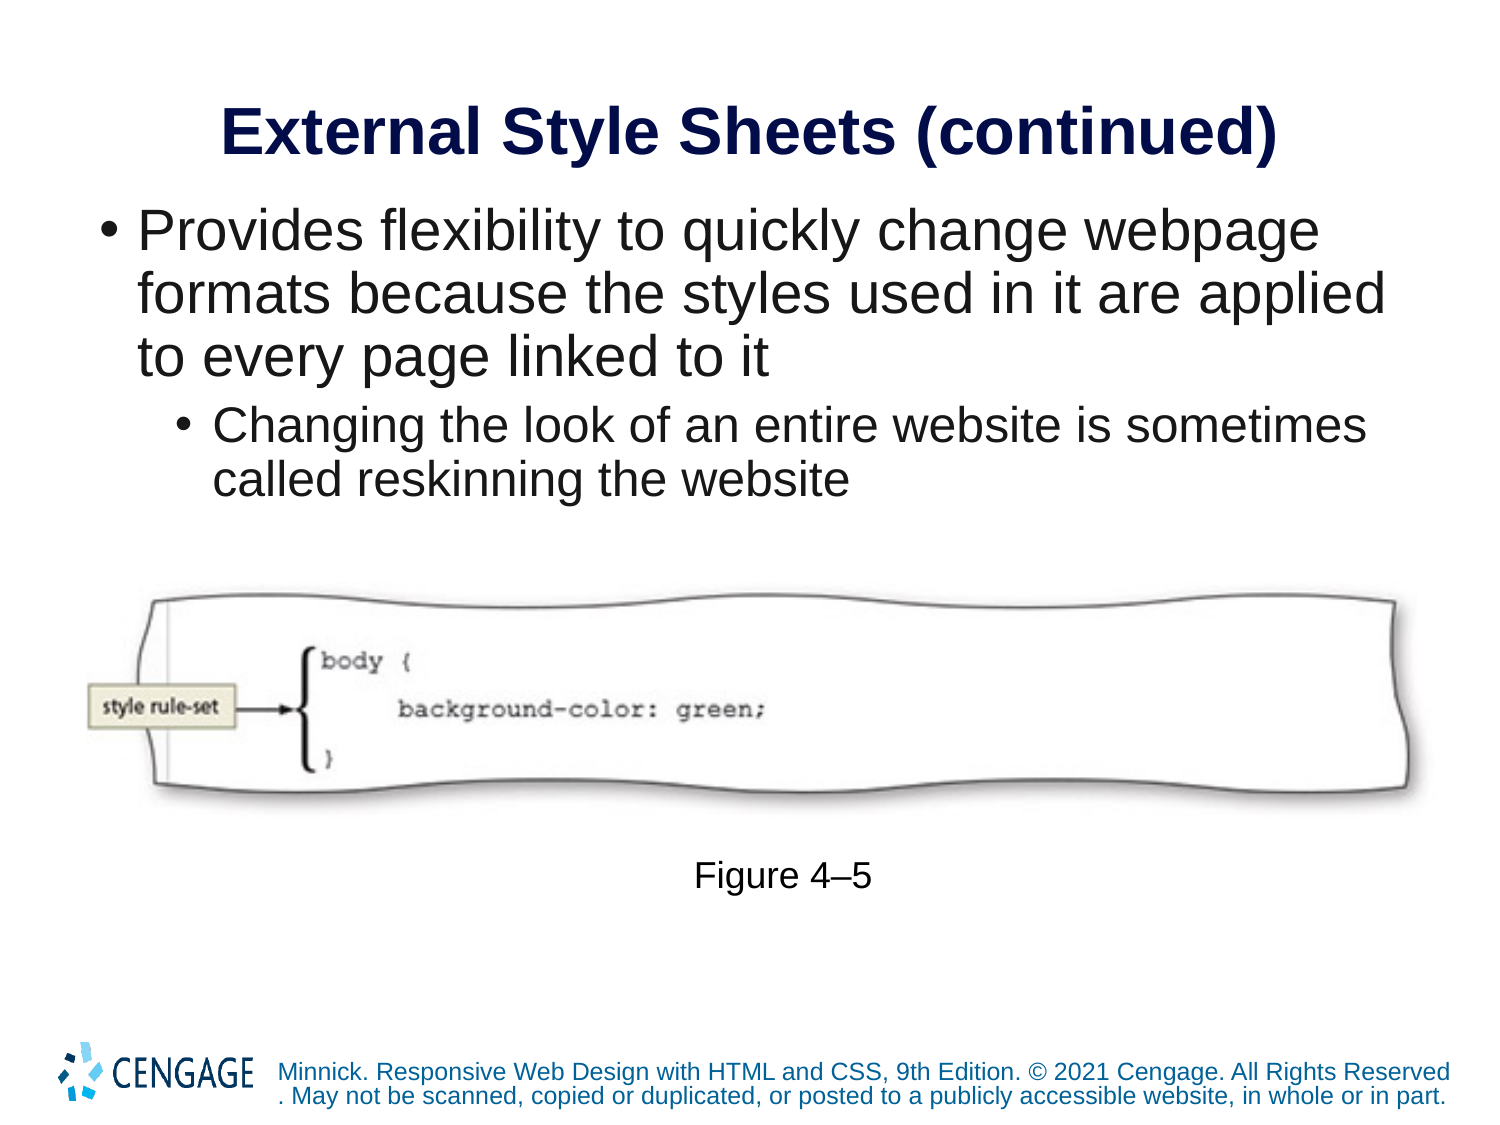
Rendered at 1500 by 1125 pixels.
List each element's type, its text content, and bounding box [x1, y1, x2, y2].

title External Style Sheets (continued) [103, 24, 1397, 175]
picture [58, 1042, 253, 1101]
footer Minnick. Responsive Web Design with HTML and CSS, 9th Edition. © 2021 Cengage. All Rights Reserved. May not be scanned, copied or duplicated, or posted to a publicly accessible website, in whole or in part. [262, 1040, 1475, 1100]
list Provides flexibility to quickly change webpage formats because the styles used in it are applied to every page linked to it Changing the look of an entire website is sometimes called reskinning the website [99, 200, 1441, 1024]
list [86, 582, 1435, 819]
list Figure 4–5 [693, 855, 932, 928]
